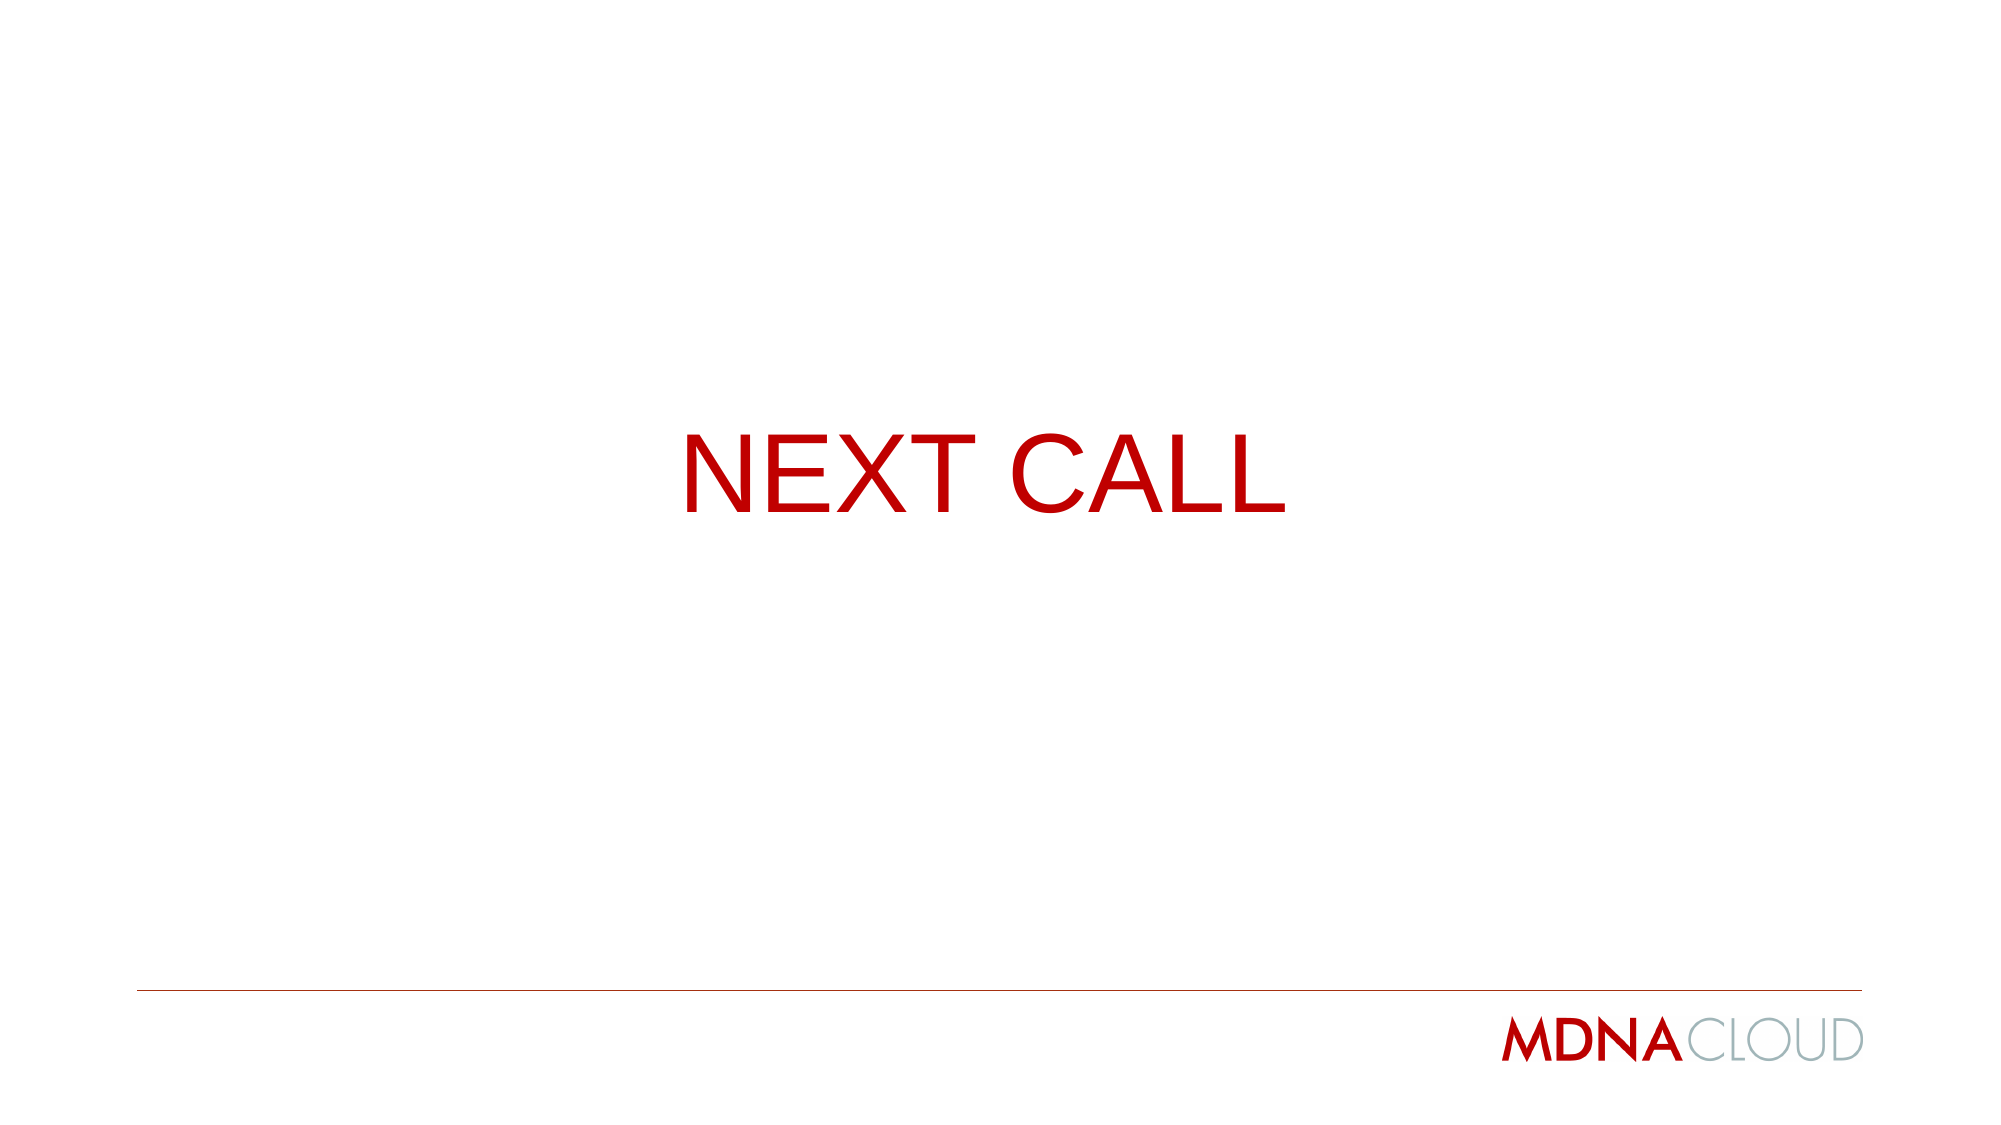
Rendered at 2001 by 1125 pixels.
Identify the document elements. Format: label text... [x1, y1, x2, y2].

title next call [134, 367, 1860, 585]
picture [1502, 1016, 1863, 1062]
